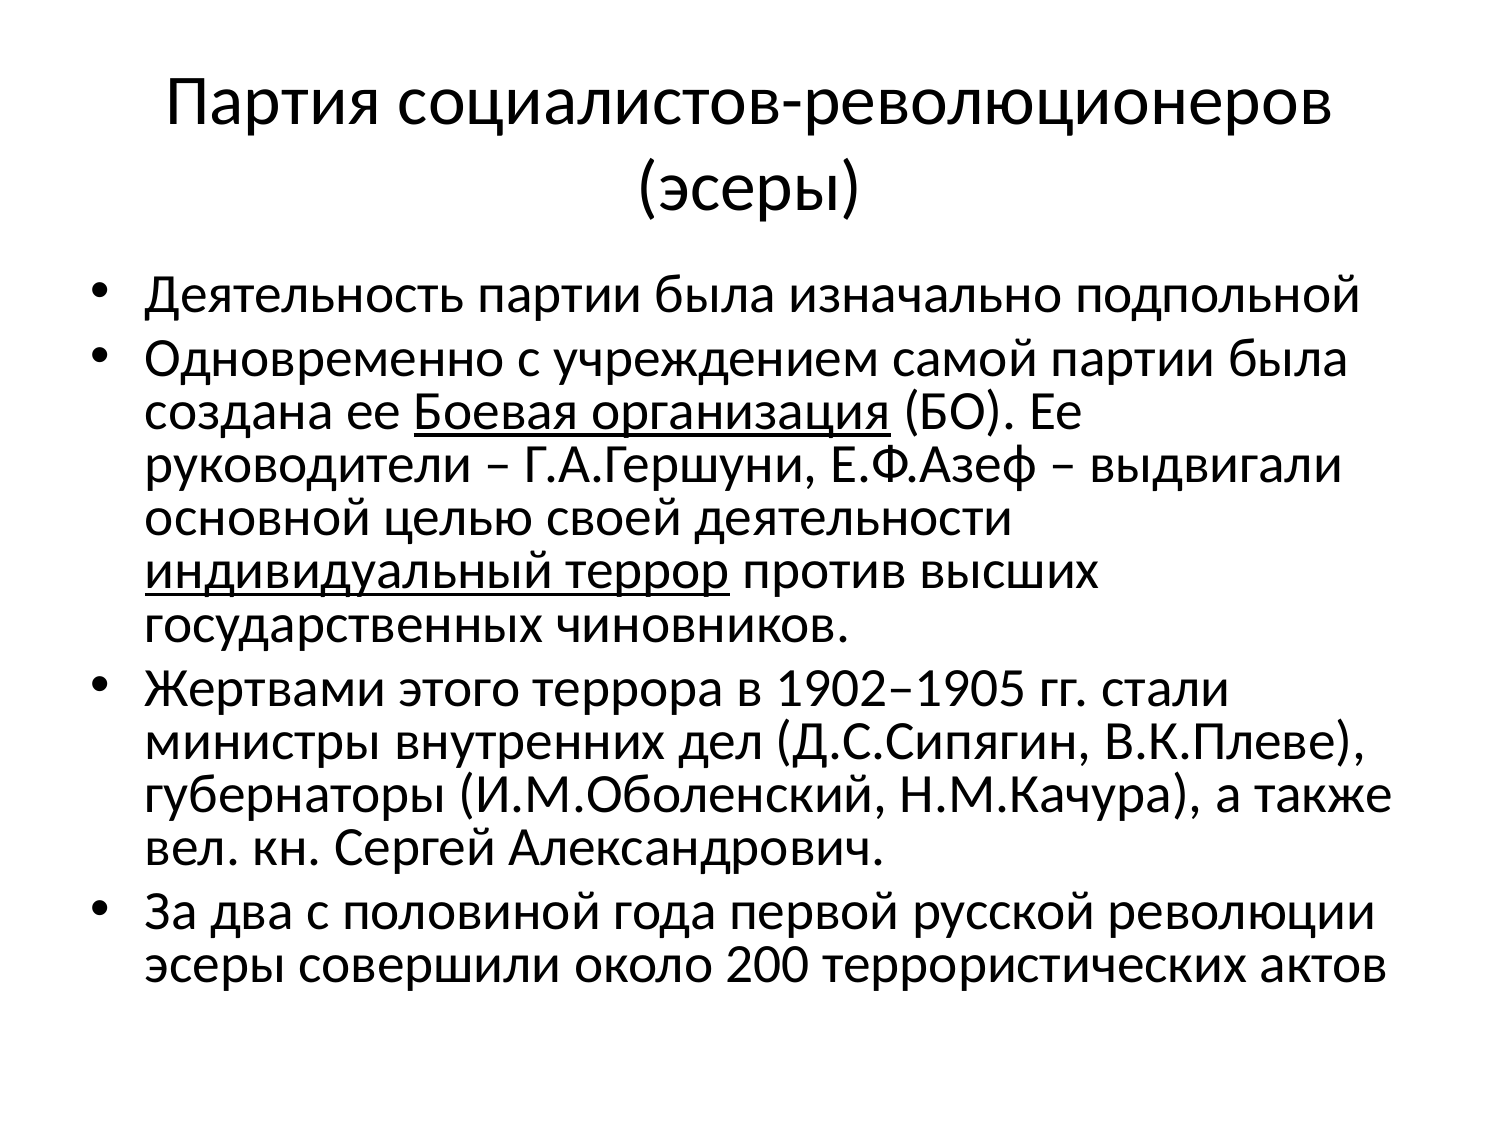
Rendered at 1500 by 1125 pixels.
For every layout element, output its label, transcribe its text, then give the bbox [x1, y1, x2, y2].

list Деятельность партии была изначально подпольной Одновременно с учреждением самой партии была создана ее Боевая организация (БО). Ее руководители – Г.А.Гершуни, Е.Ф.Азеф – выдвигали основной целью своей деятельности индивидуальный террор против высших государственных чиновников. Жертвами этого террора в 1902–1905 гг. стали министры внутренних дел (Д.С.Сипягин, В.К.Плеве), губернаторы (И.М.Оболенский, Н.М.Качура), а также вел. кн. Сергей Александрович. За два с половиной года первой русской революции эсеры совершили около 200 террористических актов [75, 262, 1425, 1005]
title Партия социалистов-революционеров (эсеры) [75, 45, 1425, 233]
